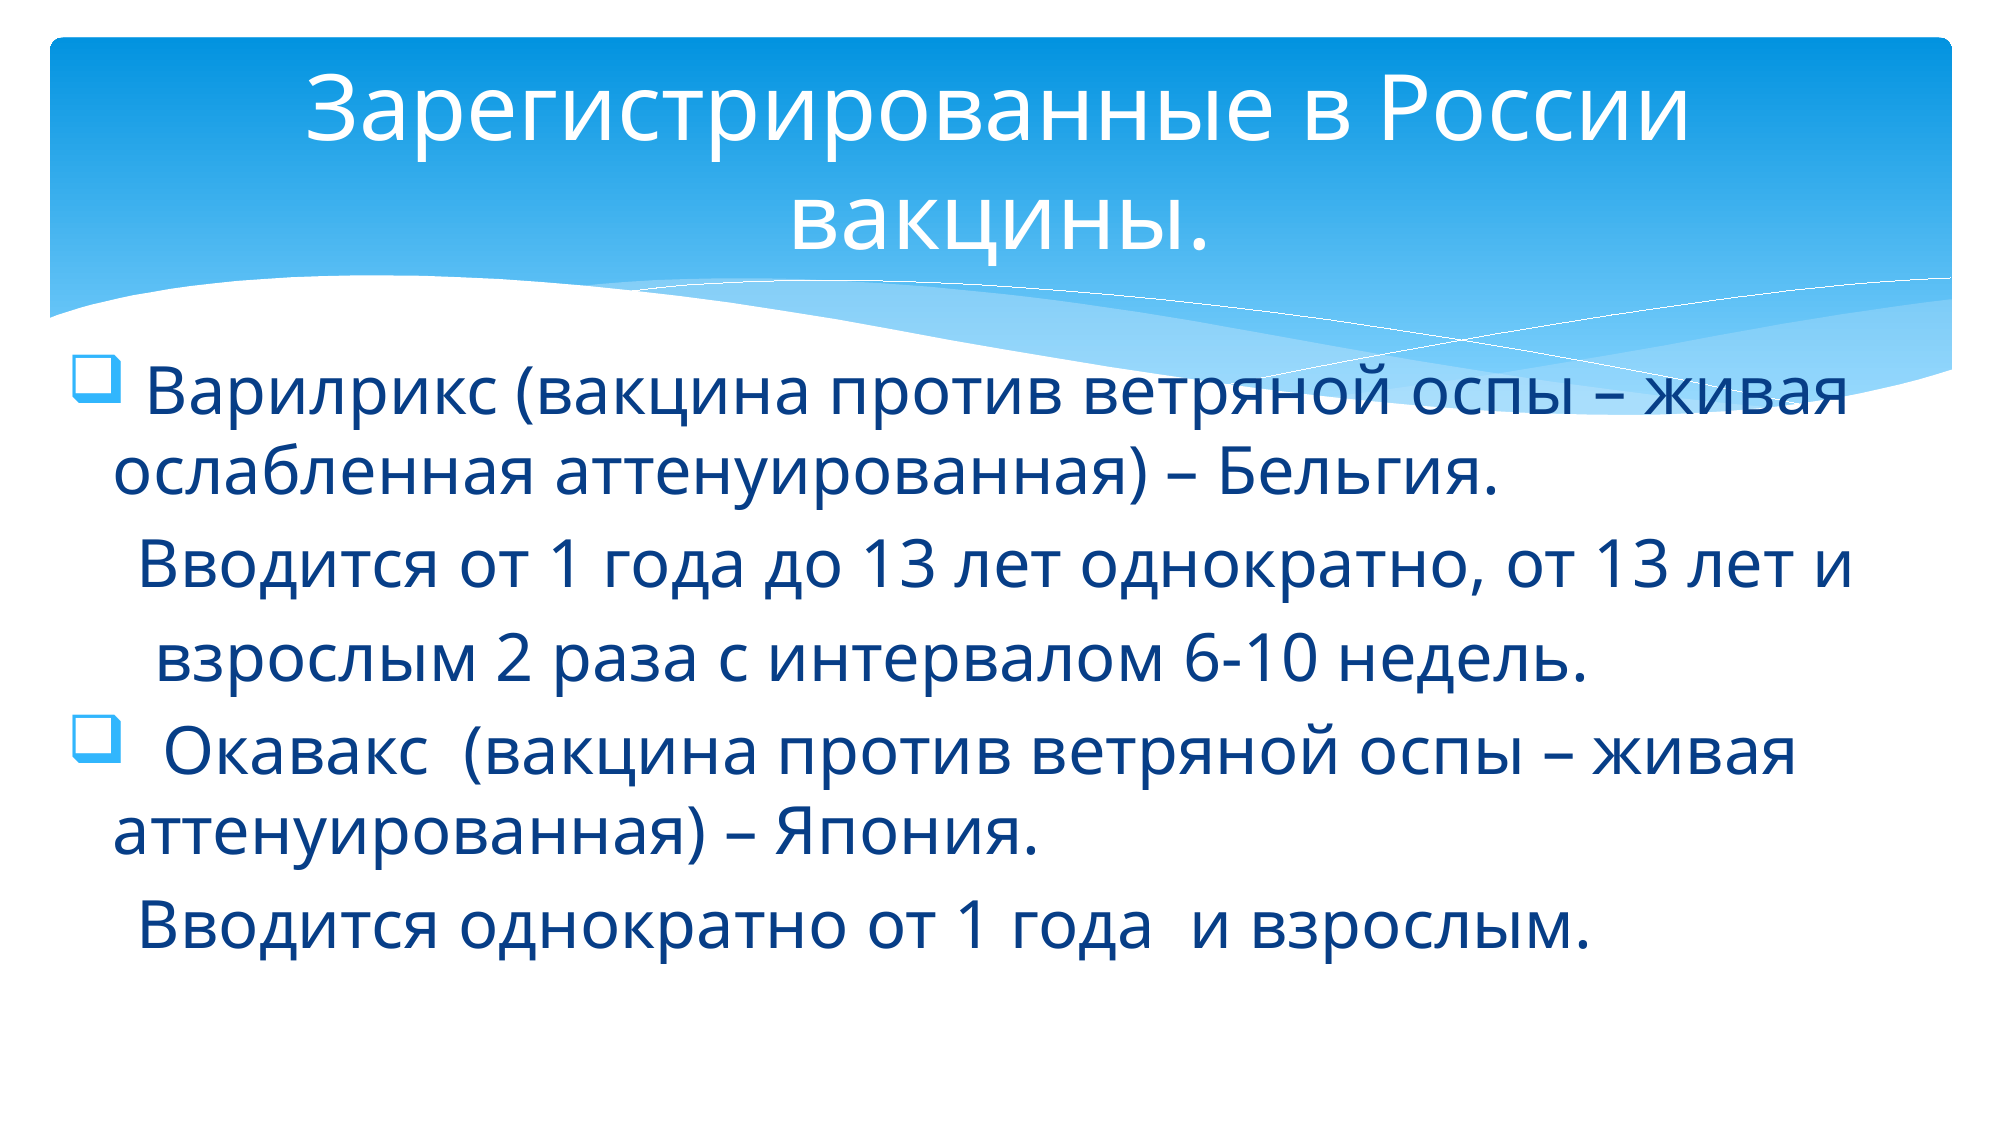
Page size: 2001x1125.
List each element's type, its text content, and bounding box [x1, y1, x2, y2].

title Зарегистрированные в России вакцины. [99, 55, 1900, 261]
list Варилрикс (вакцина против ветряной оспы – живая ослабленная аттенуированная) – Бельгия. Вводится от 1 года до 13 лет однократно, от 13 лет и взрослым 2 раза с интервалом 6-10 недель. Окавакс (вакцина против ветряной оспы – живая аттенуированная) – Япония. Вводится однократно от 1 года и взрослым. [52, 340, 1950, 1050]
